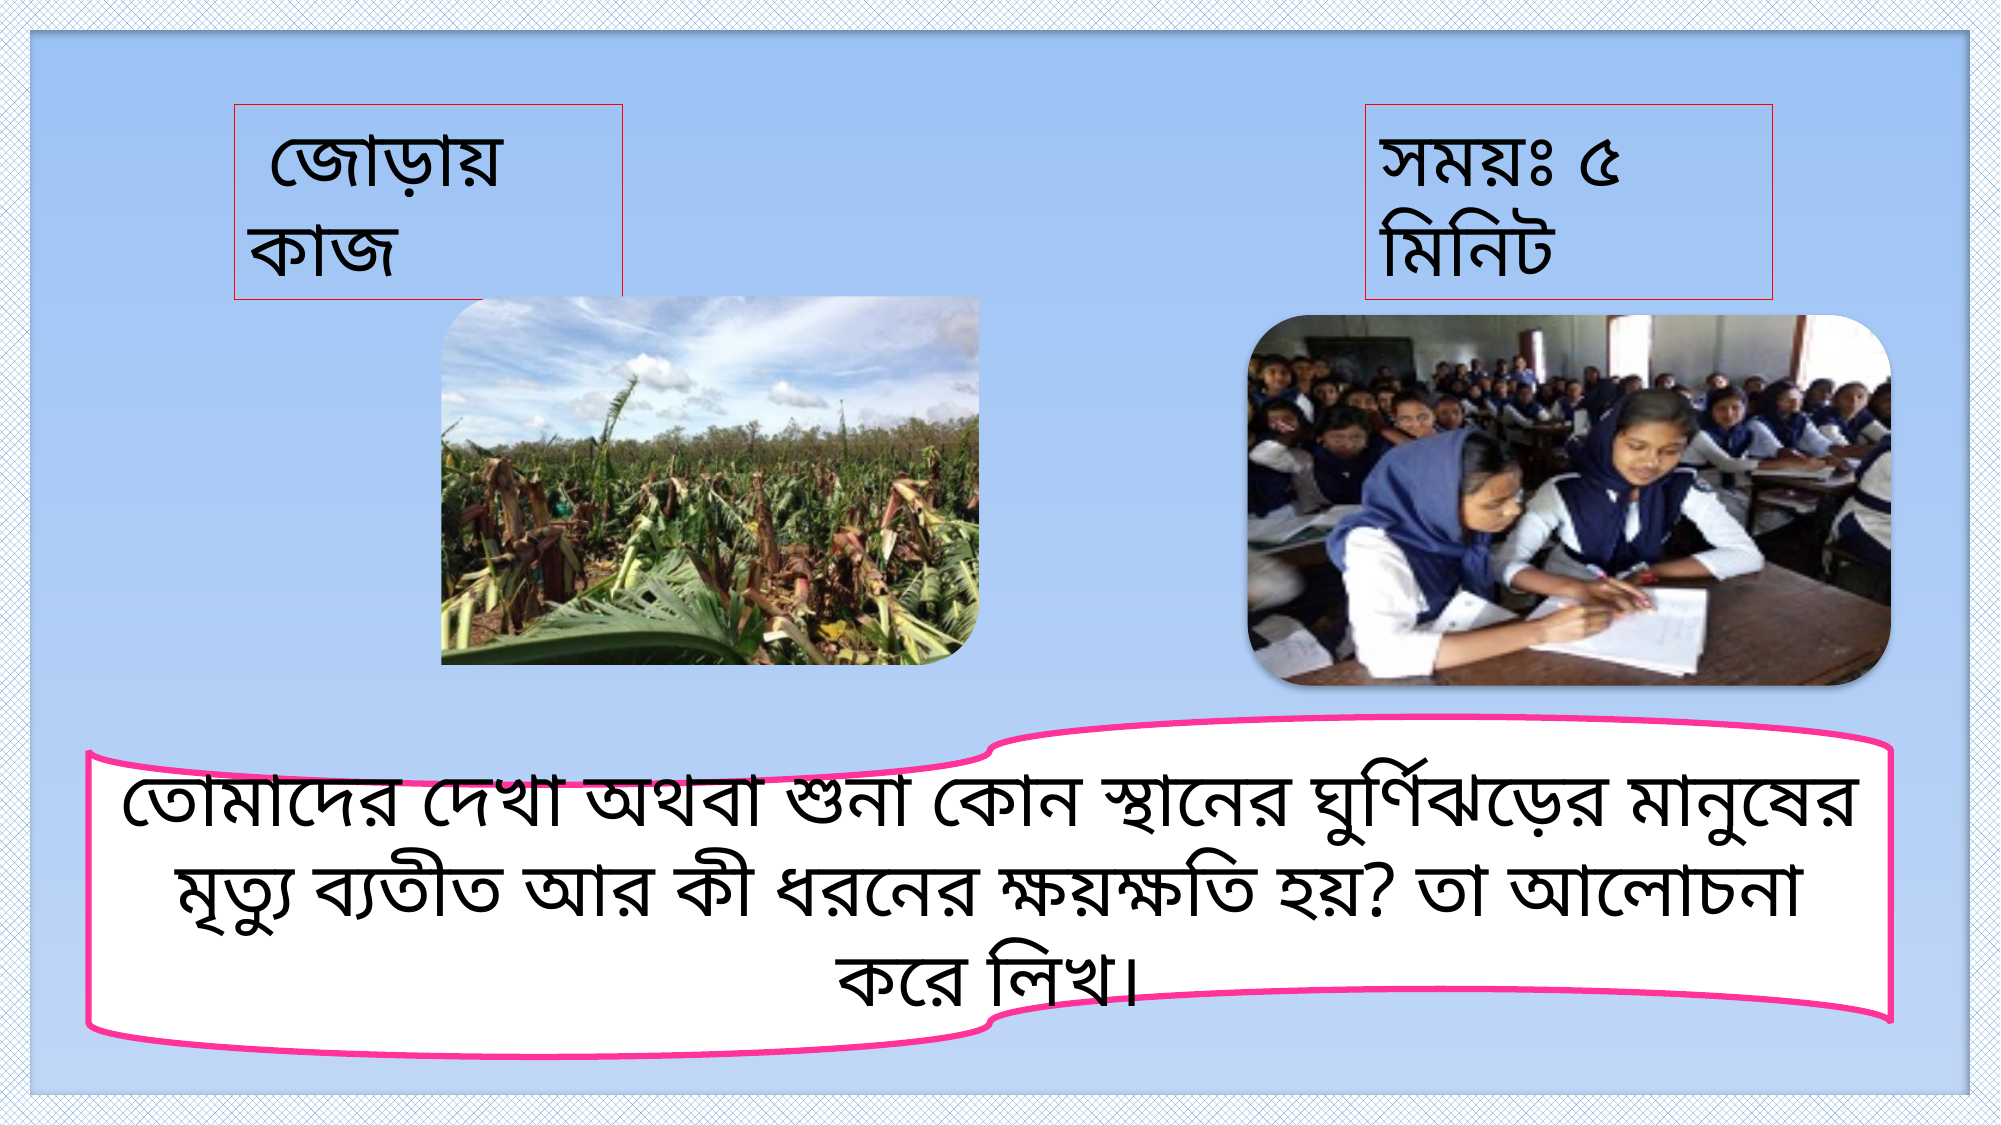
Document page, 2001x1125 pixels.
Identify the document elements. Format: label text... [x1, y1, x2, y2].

text_box তোমাদের দেখা অথবা শুনা কোন স্থানের ঘুর্ণিঝড়ের মানুষের মৃত্যু ব্যতীত আর কী ধরনের ক্ষয়ক্ষতি হয়? তা আলোচনা করে লিখ। [87, 715, 1892, 1058]
picture [441, 296, 979, 665]
text_box [1246, 314, 1892, 687]
text_box সময়ঃ ৫ মিনিট [1365, 104, 1773, 300]
text_box [0, 0, 2000, 1125]
text_box জোড়ায় কাজ [234, 104, 623, 300]
text_box [36, 41, 1963, 1094]
